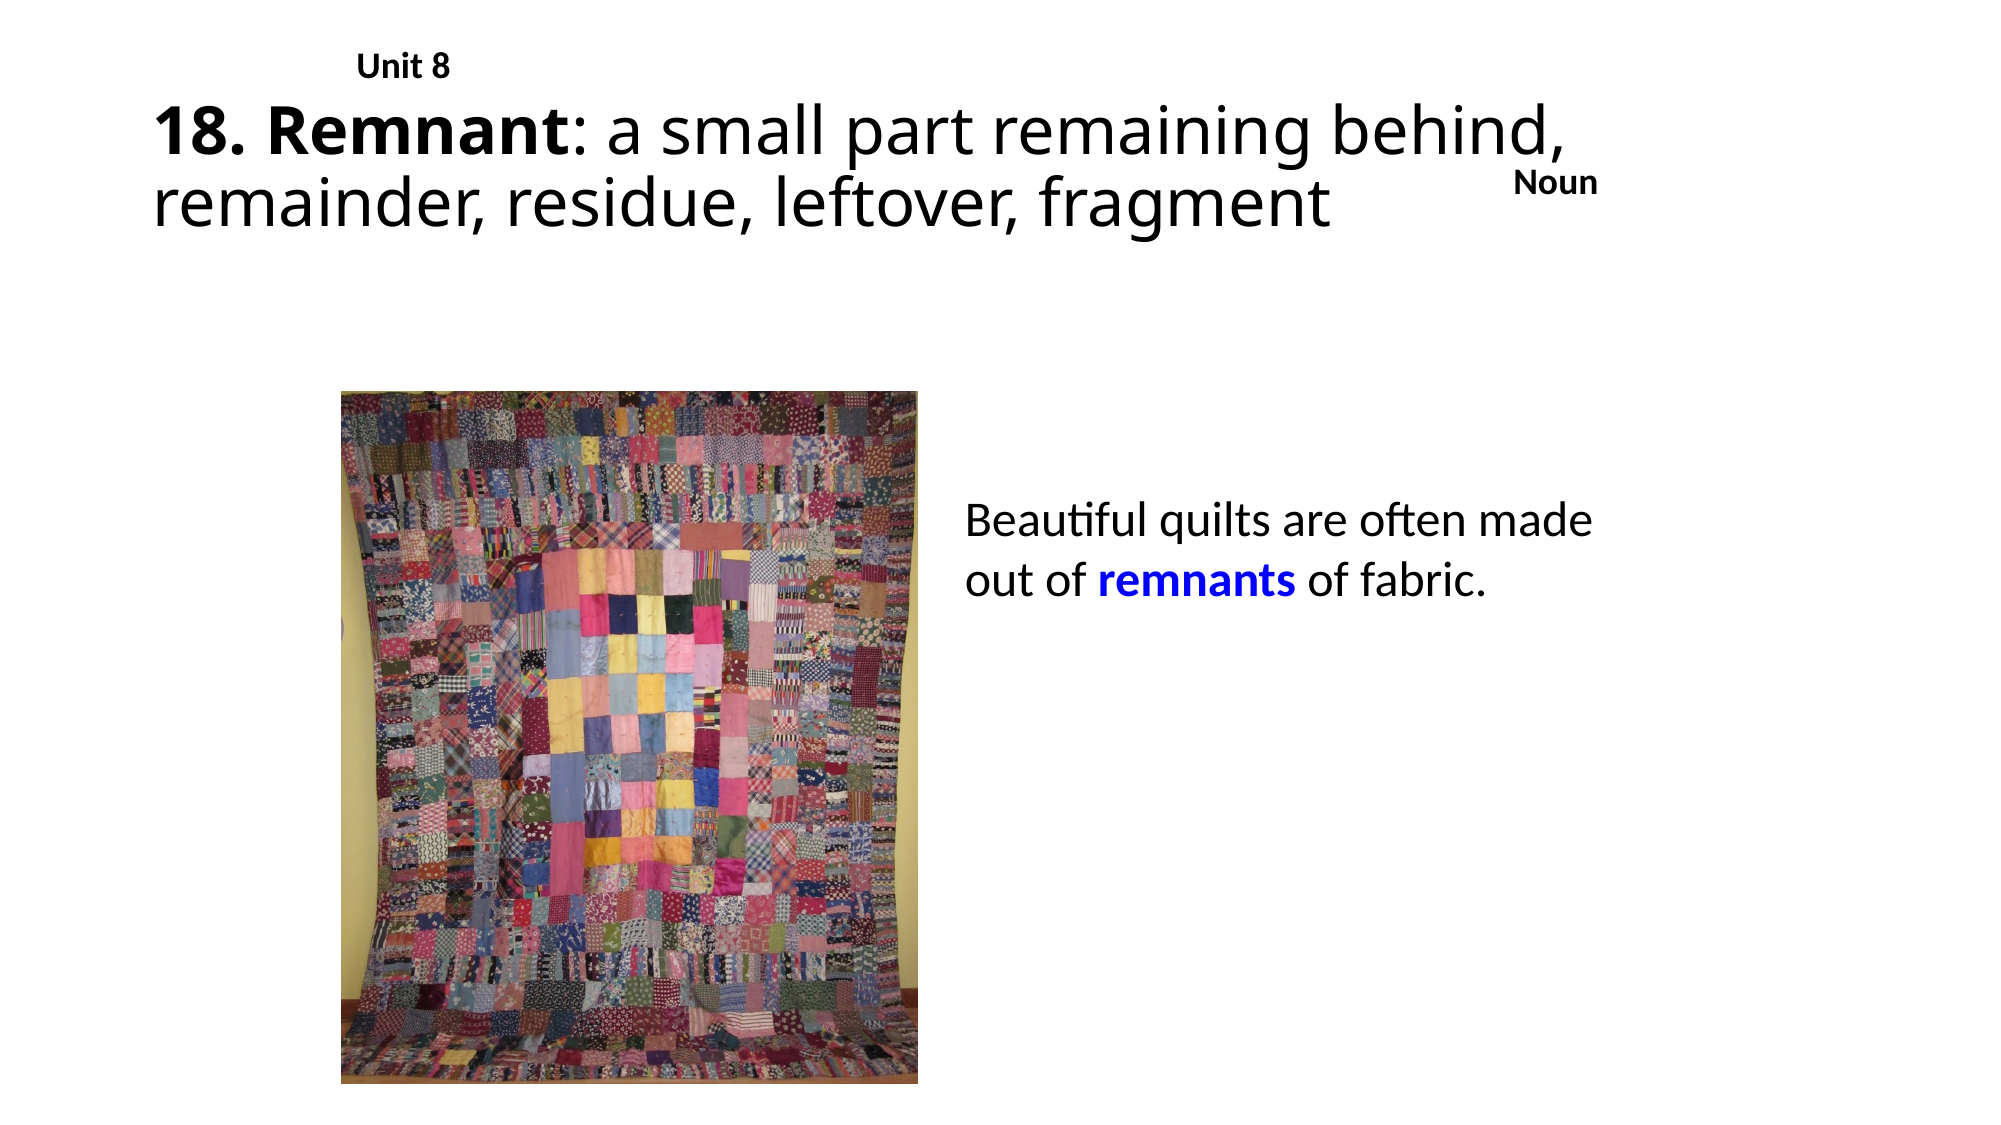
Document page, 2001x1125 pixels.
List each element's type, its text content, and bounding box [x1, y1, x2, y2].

title 18. Remnant: a small part remaining behind, remainder, residue, leftover, fragment [137, 59, 1863, 278]
text_box Unit 8 [341, 33, 484, 94]
picture [341, 391, 918, 1084]
text_box Noun [1498, 149, 1614, 210]
text_box Beautiful quilts are often made out of remnants of fabric. [950, 479, 1626, 614]
